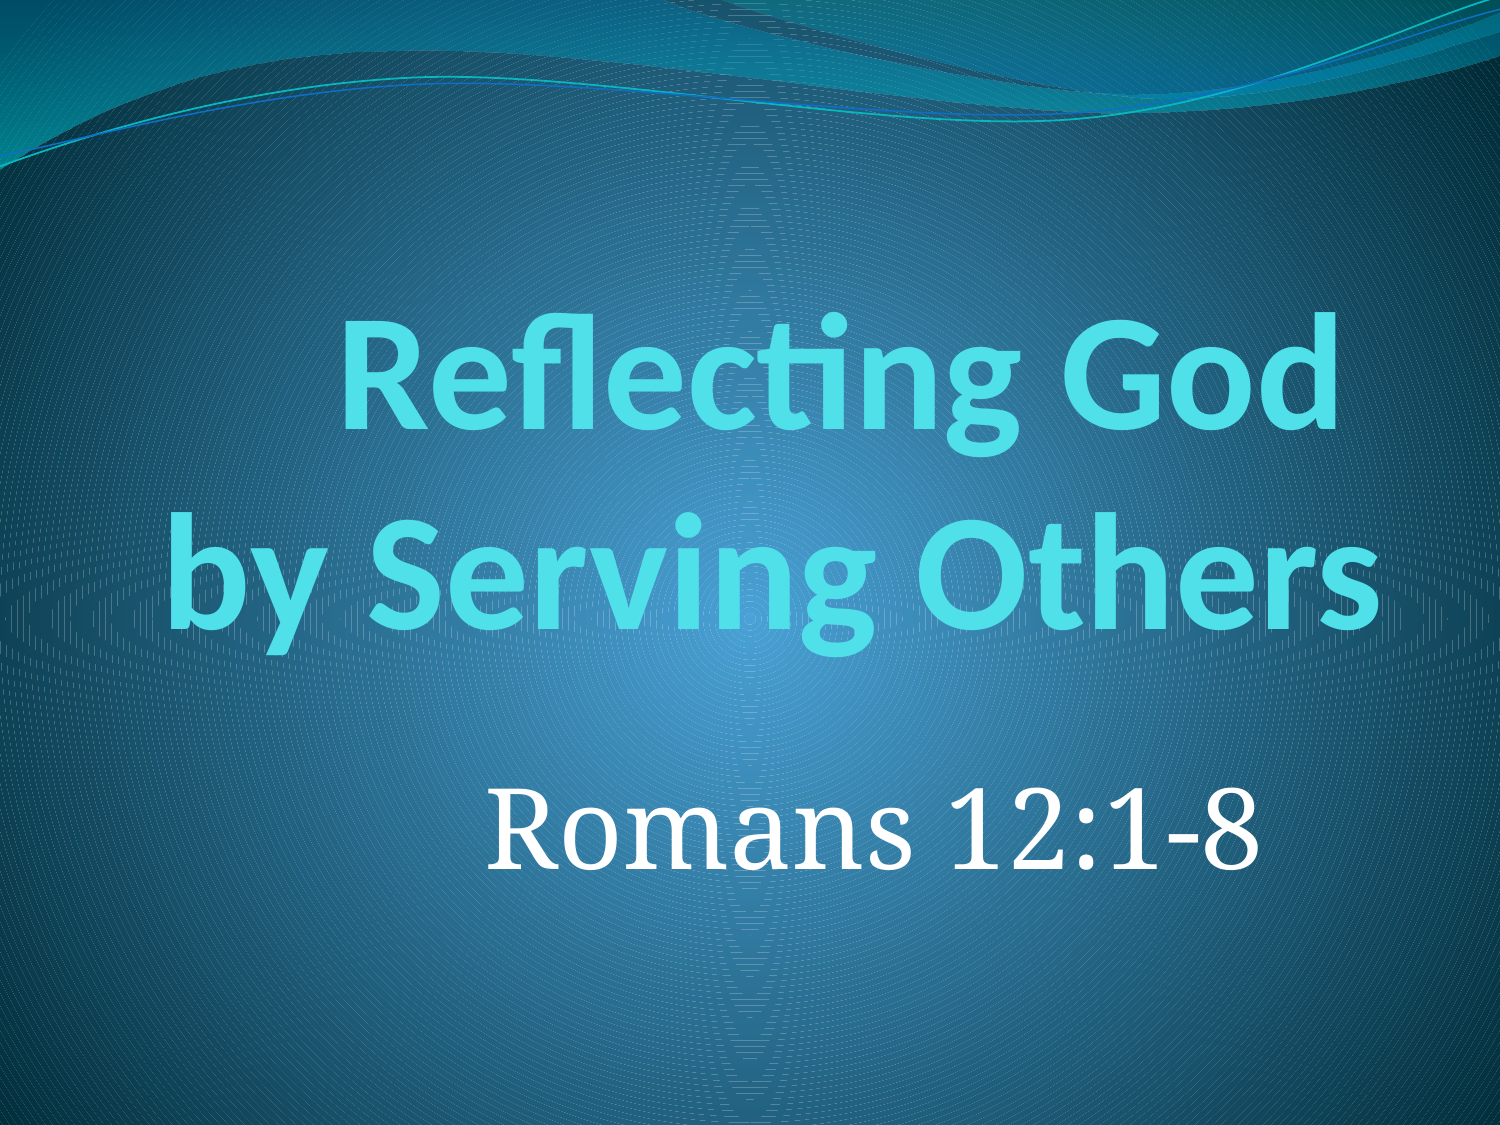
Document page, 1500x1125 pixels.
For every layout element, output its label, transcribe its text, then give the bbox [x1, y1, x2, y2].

title Reflecting God by Serving Others [112, 50, 1388, 663]
subtitle Romans 12:1-8 [225, 750, 1275, 1075]
